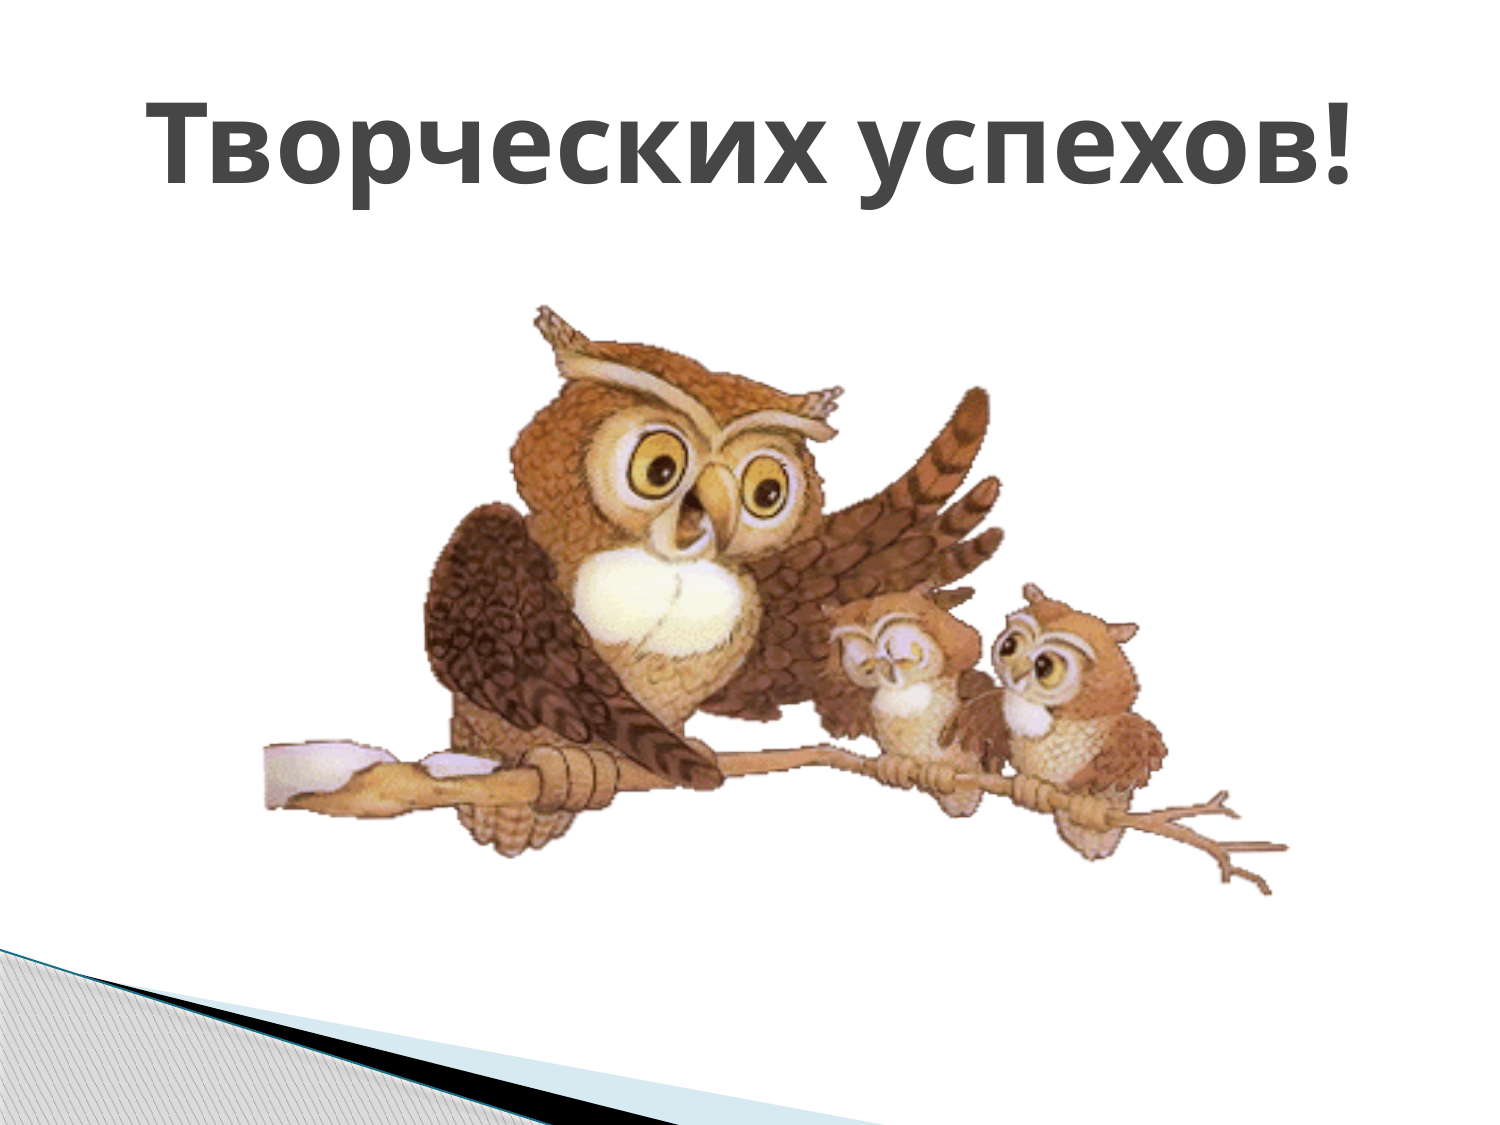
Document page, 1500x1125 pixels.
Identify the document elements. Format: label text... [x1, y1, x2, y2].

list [253, 290, 1306, 929]
title Творческих успехов! [75, 45, 1425, 233]
